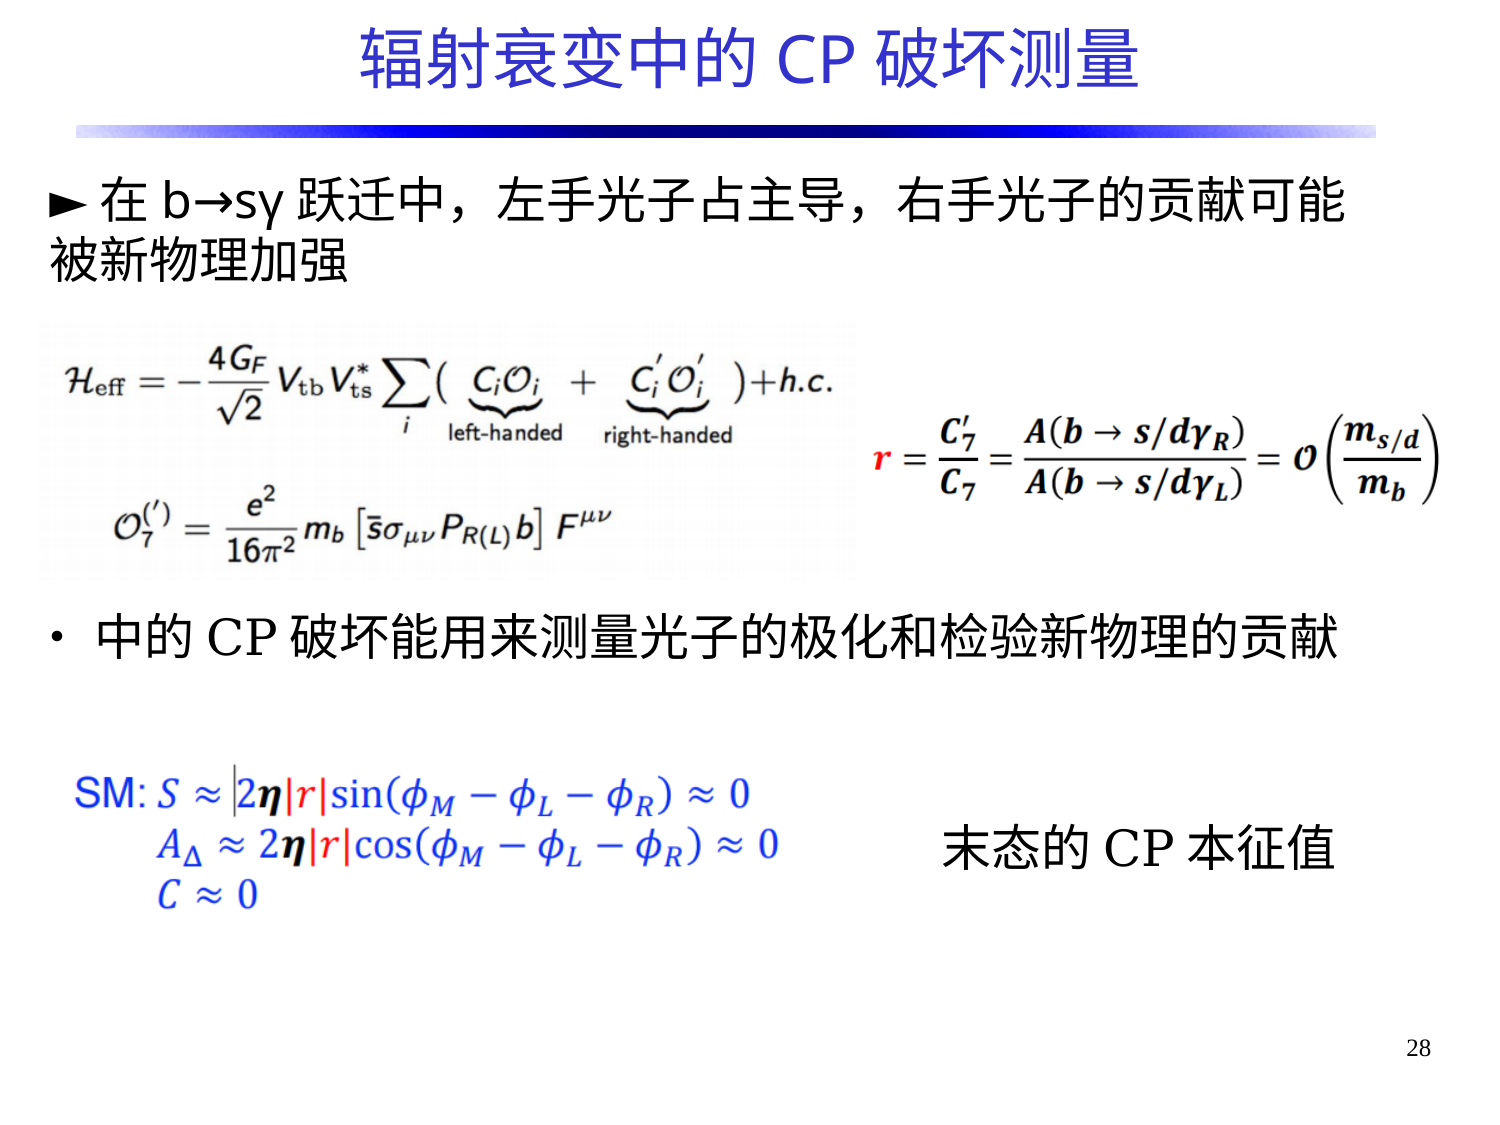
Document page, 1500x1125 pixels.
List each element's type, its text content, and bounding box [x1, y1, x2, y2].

picture [76, 125, 1377, 138]
text_box ►在b→sγ跃迁中，左手光子占主导，右手光子的贡献可能 被新物理加强 [34, 160, 1362, 296]
picture [41, 752, 821, 932]
title 辐射衰变中的CP破坏测量 [112, 0, 1388, 114]
text_box [1374, 1024, 1463, 1103]
picture [27, 319, 1454, 581]
